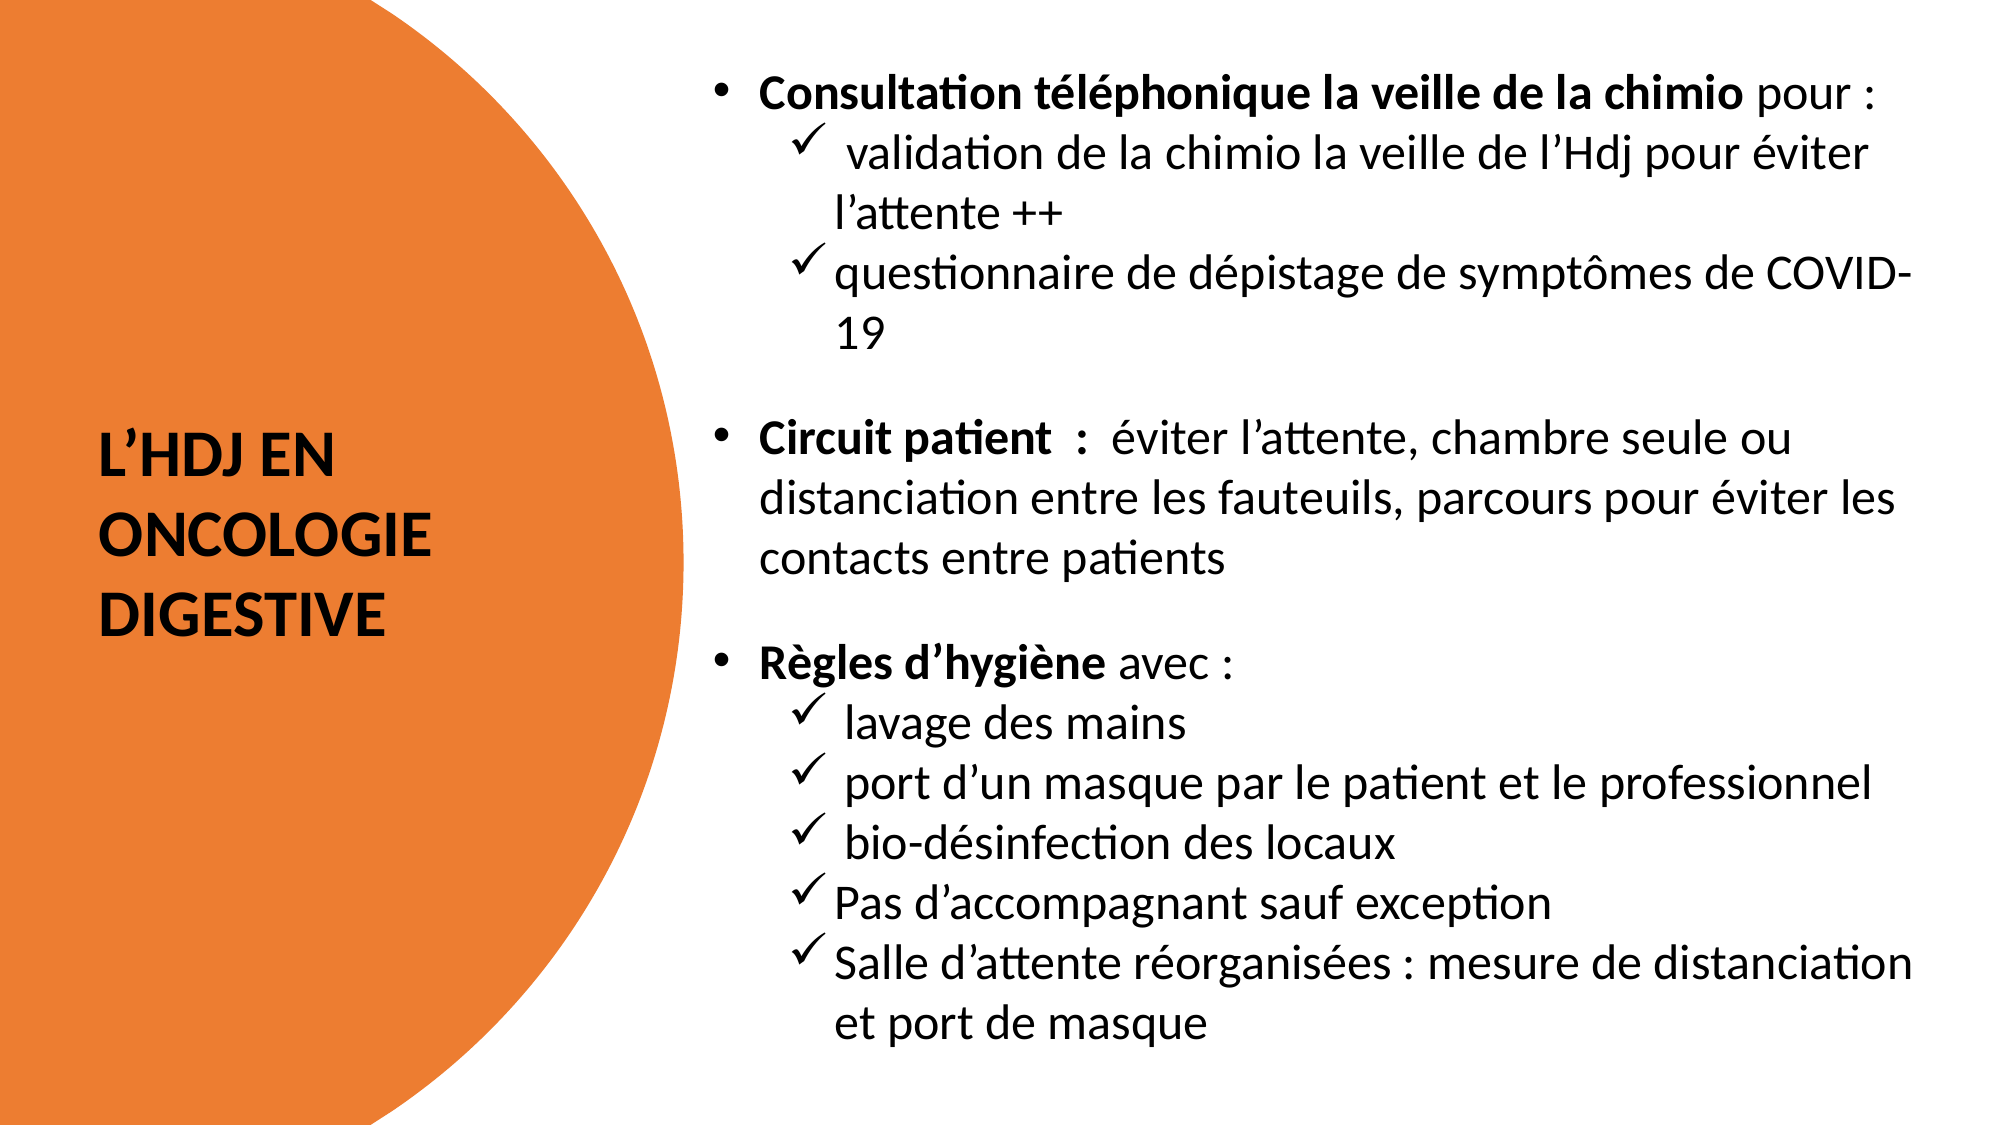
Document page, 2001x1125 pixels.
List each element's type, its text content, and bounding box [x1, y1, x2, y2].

text_box L’HDJ EN ONCOLOGIE DIGESTIVE [84, 402, 684, 738]
text_box [374, 0, 2000, 1125]
text_box [1473, 723, 1997, 1125]
text_box Consultation téléphonique la veille de la chimio pour : validation de la chimio la veille de l’Hdj pour éviter l’attente ++ questionnaire de dépistage de symptômes de COVID-19 Circuit patient : éviter l’attente, chambre seule ou distanciation entre les fauteuils, parcours pour éviter les contacts entre patients Règles d’hygiène avec : lavage des mains port d’un masque par le patient et le professionnel bio-désinfection des locaux Pas d’accompagnant sauf exception Salle d’attente réorganisées : mesure de distanciation et port de masque [698, 52, 1935, 1057]
text_box [0, 0, 666, 1125]
